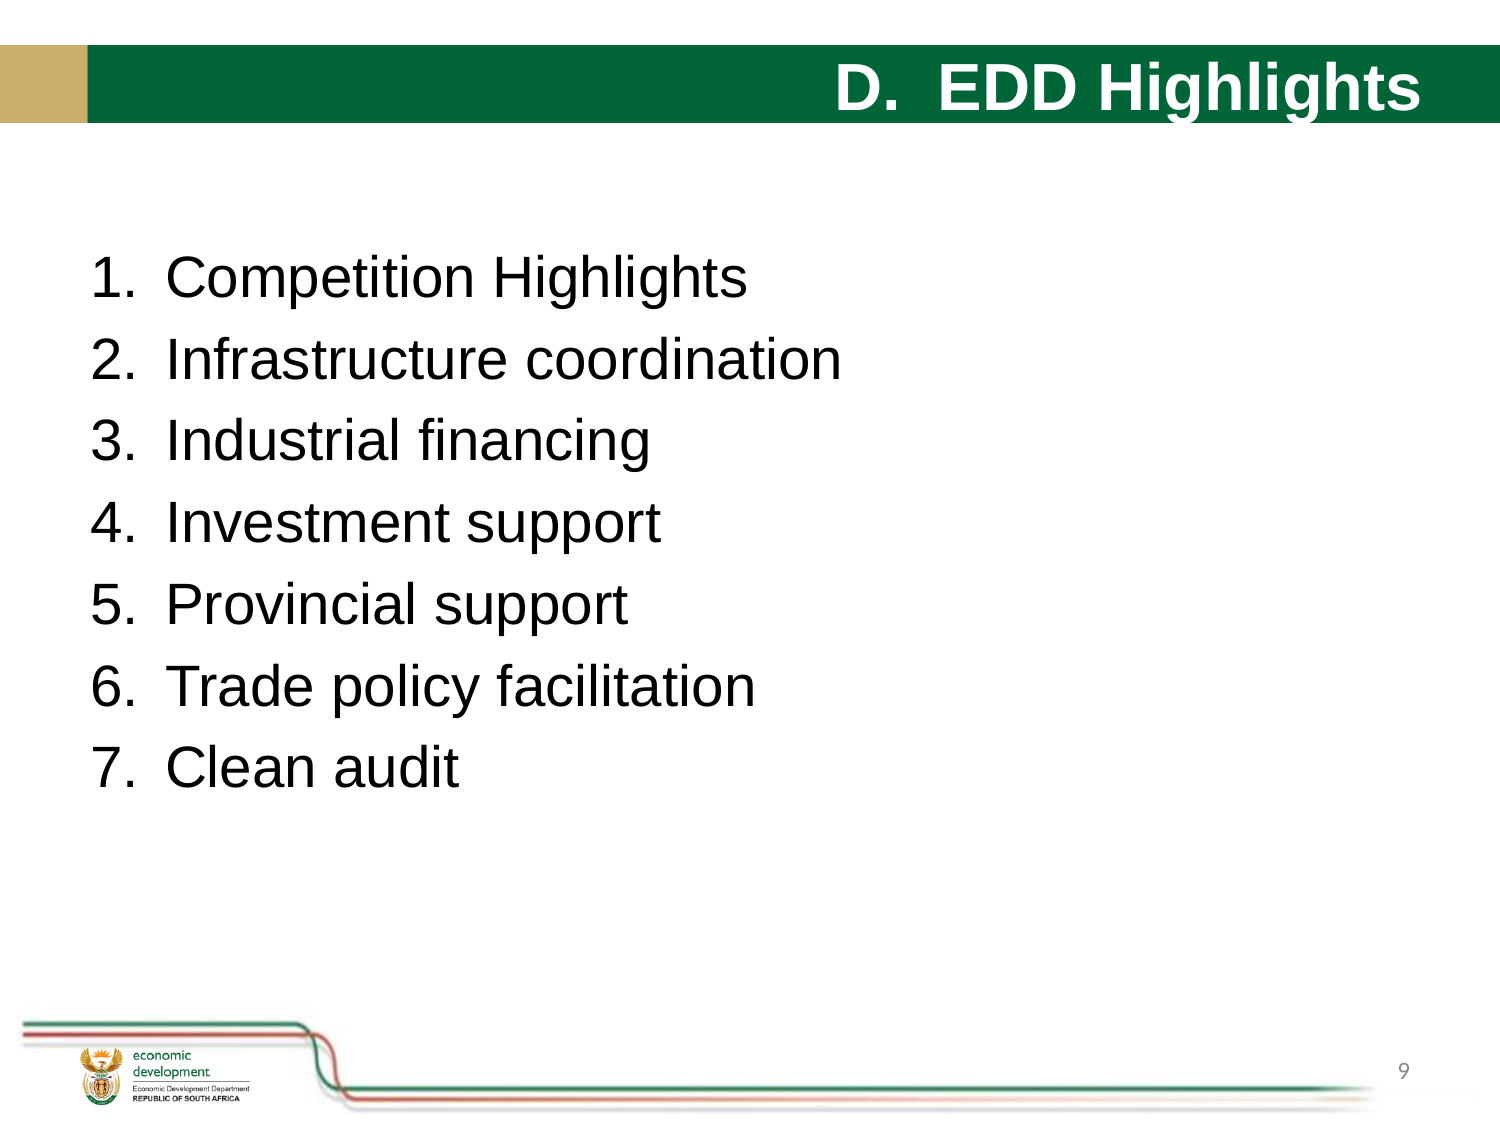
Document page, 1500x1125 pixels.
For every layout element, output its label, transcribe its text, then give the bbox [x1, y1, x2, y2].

picture [0, 45, 88, 123]
picture [1439, 45, 1500, 123]
list Competition Highlights Infrastructure coordination Industrial financing Investment support Provincial support Trade policy facilitation Clean audit [75, 231, 1425, 787]
picture [17, 1003, 1483, 1114]
title D. EDD Highlights [88, 30, 1439, 138]
slide_number 9 [1074, 1046, 1425, 1107]
